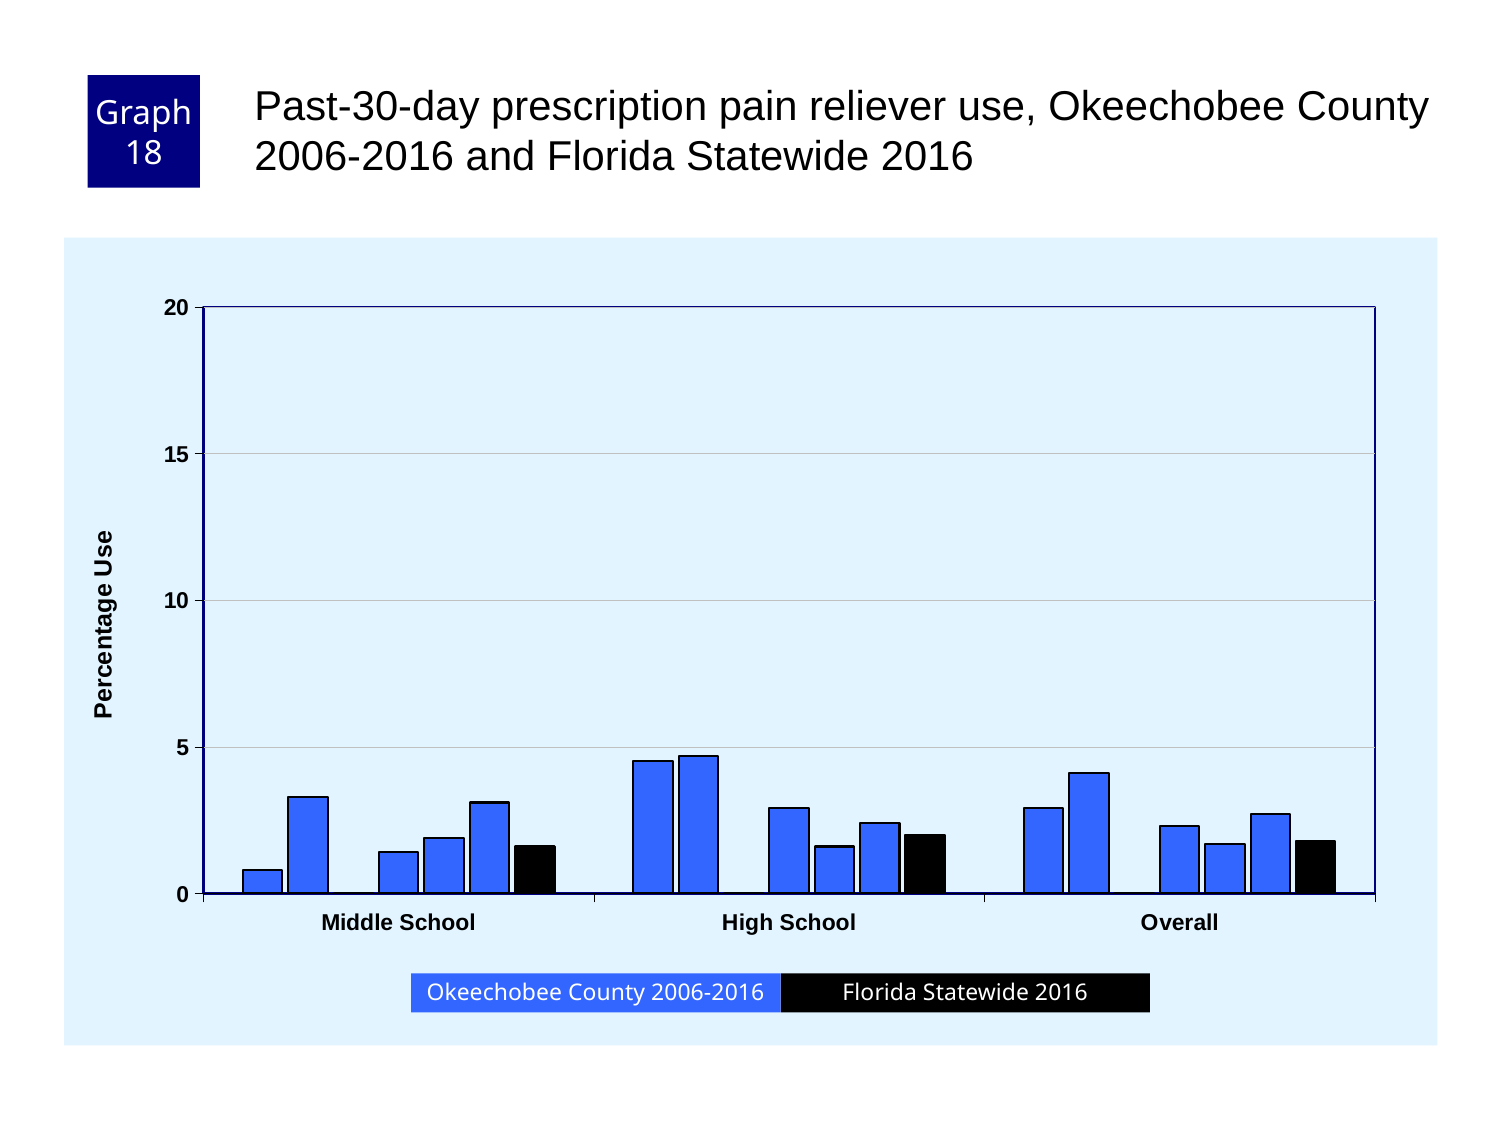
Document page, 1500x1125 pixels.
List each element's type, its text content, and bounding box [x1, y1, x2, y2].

text_box Graph 18 [87, 75, 200, 188]
text_box Past-30-day prescription pain reliever use, Okeechobee County 2006-2016 and Florida Statewide 2016 [249, 75, 1438, 200]
chart [63, 237, 1438, 1046]
